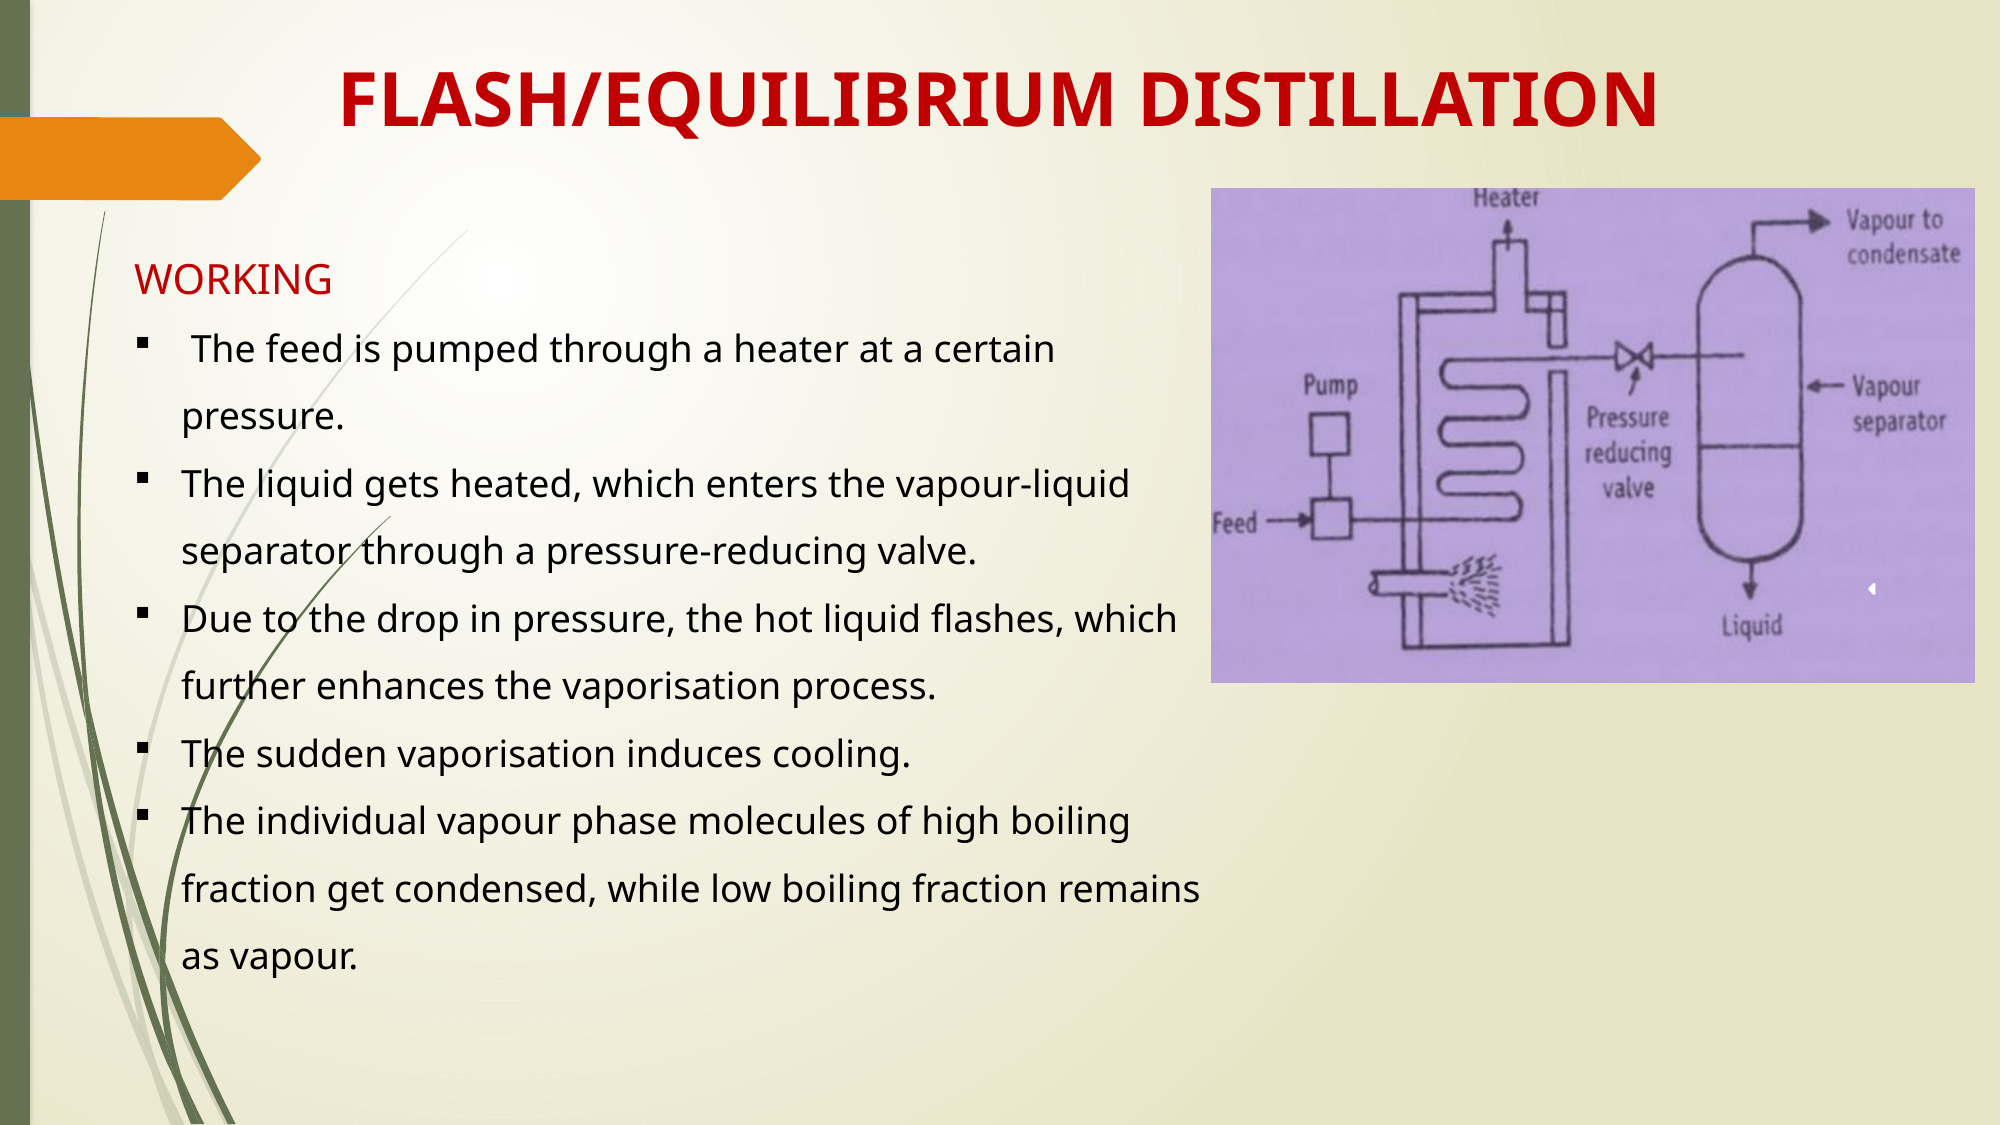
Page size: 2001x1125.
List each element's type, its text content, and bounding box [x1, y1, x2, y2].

text_box FLASH/EQUILIBRIUM DISTILLATION [137, 44, 1863, 197]
text_box WORKING The feed is pumped through a heater at a certain pressure. The liquid gets heated, which enters the vapour-liquid separator through a pressure-reducing valve. Due to the drop in pressure, the hot liquid flashes, which further enhances the vaporisation process. The sudden vaporisation induces cooling. The individual vapour phase molecules of high boiling fraction get condensed, while low boiling fraction remains as vapour. [119, 220, 1221, 985]
picture [1210, 188, 1976, 684]
